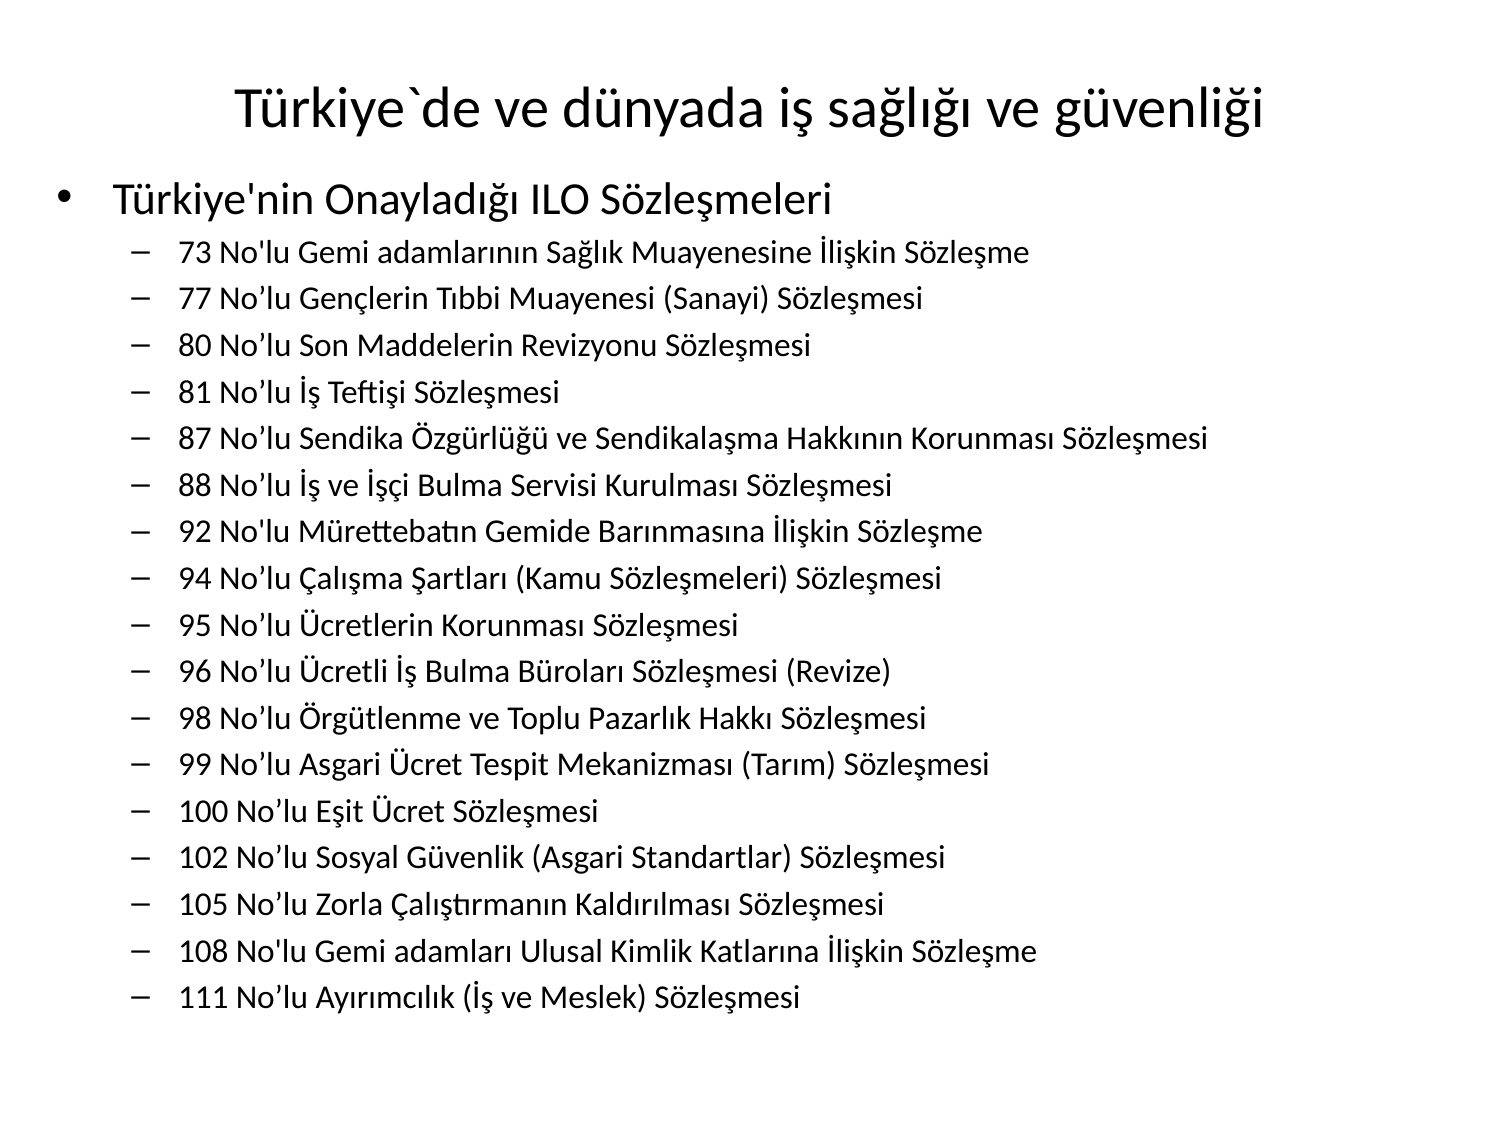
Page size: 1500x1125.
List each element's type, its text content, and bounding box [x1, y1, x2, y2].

title Türkiye`de ve dünyada iş sağlığı ve güvenliği [75, 45, 1425, 160]
list Türkiye'nin Onayladığı ILO Sözleşmeleri 73 No'lu Gemi adamlarının Sağlık Muayenesine İlişkin Sözleşme 77 No’lu Gençlerin Tıbbi Muayenesi (Sanayi) Sözleşmesi 80 No’lu Son Maddelerin Revizyonu Sözleşmesi 81 No’lu İş Teftişi Sözleşmesi 87 No’lu Sendika Özgürlüğü ve Sendikalaşma Hakkının Korunması Sözleşmesi 88 No’lu İş ve İşçi Bulma Servisi Kurulması Sözleşmesi 92 No'lu Mürettebatın Gemide Barınmasına İlişkin Sözleşme 94 No’lu Çalışma Şartları (Kamu Sözleşmeleri) Sözleşmesi 95 No’lu Ücretlerin Korunması Sözleşmesi 96 No’lu Ücretli İş Bulma Büroları Sözleşmesi (Revize) 98 No’lu Örgütlenme ve Toplu Pazarlık Hakkı Sözleşmesi 99 No’lu Asgari Ücret Tespit Mekanizması (Tarım) Sözleşmesi 100 No’lu Eşit Ücret Sözleşmesi 102 No’lu Sosyal Güvenlik (Asgari Standartlar) Sözleşmesi 105 No’lu Zorla Çalıştırmanın Kaldırılması Sözleşmesi 108 No'lu Gemi adamları Ulusal Kimlik Katlarına İlişkin Sözleşme 111 No’lu Ayırımcılık (İş ve Meslek) Sözleşmesi [41, 160, 1447, 1024]
